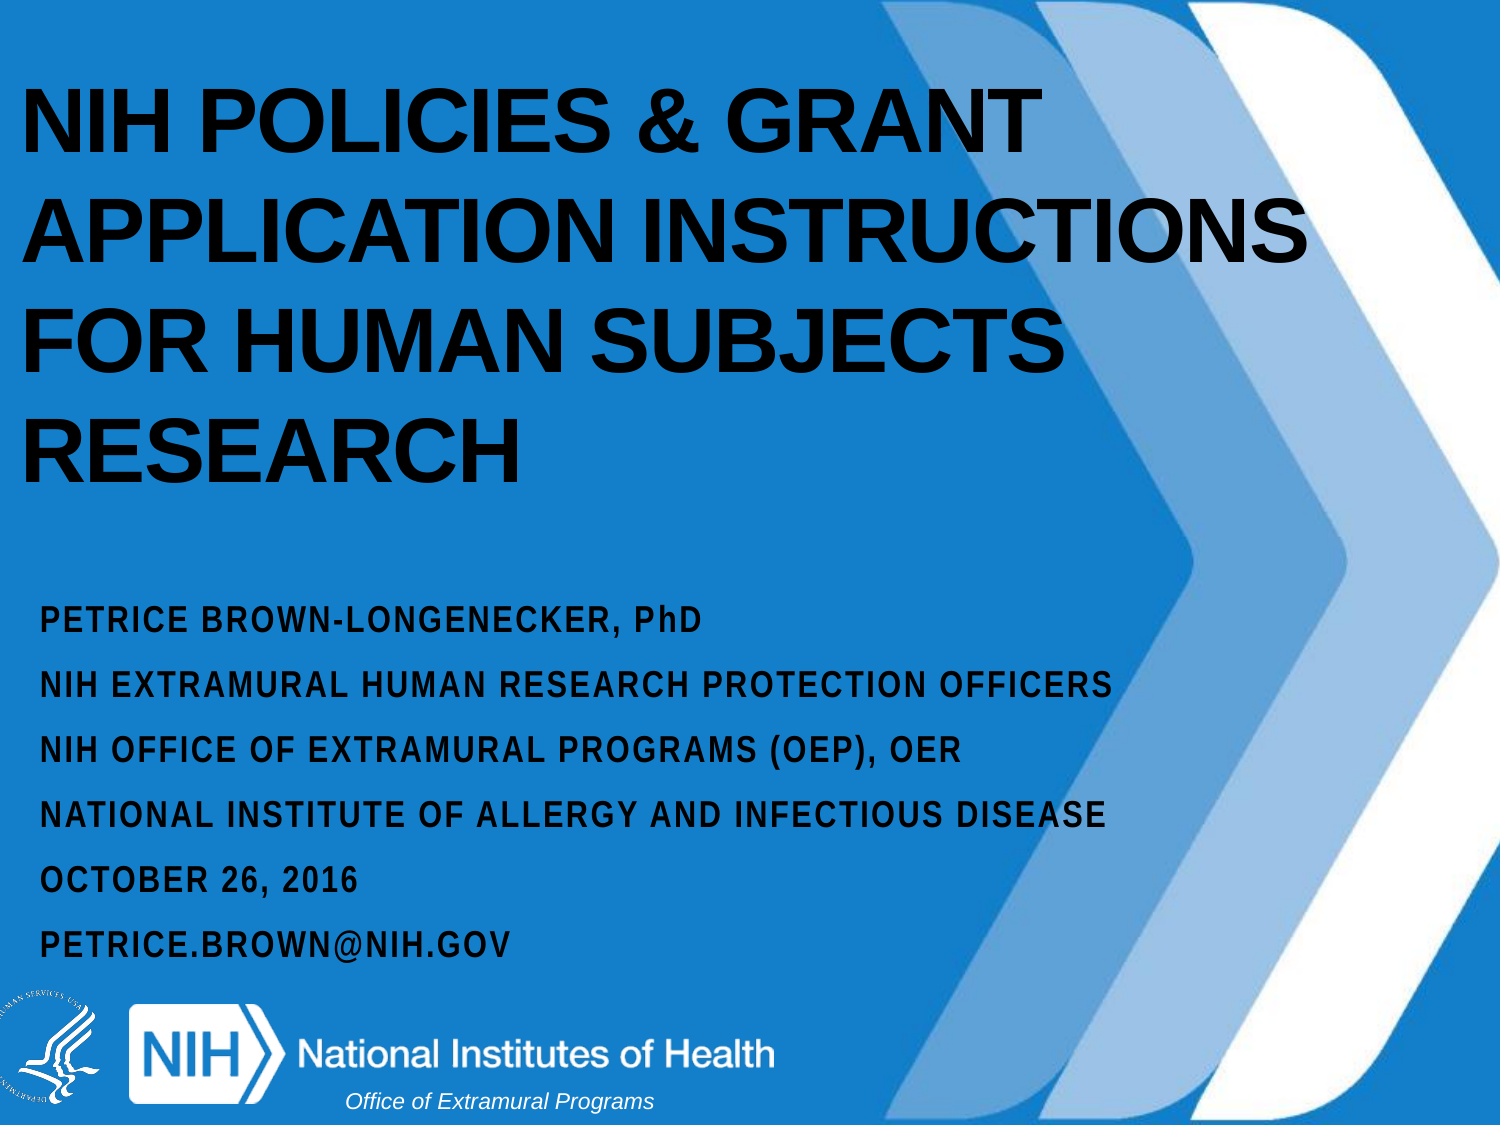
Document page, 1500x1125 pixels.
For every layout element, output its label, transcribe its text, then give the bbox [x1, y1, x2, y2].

picture [0, 0, 1500, 1125]
subtitle Petrice Brown-Longenecker, phd NIH Extramural Human Research Protection Officers NIH Office of Extramural Programs (OEP), OER National Institute of Allergy and Infectious Disease October 26, 2016 Petrice.Brown@nih.gov [24, 587, 1188, 1024]
title NIH Policies & grant application instructions for human subjects research [5, 24, 1500, 538]
